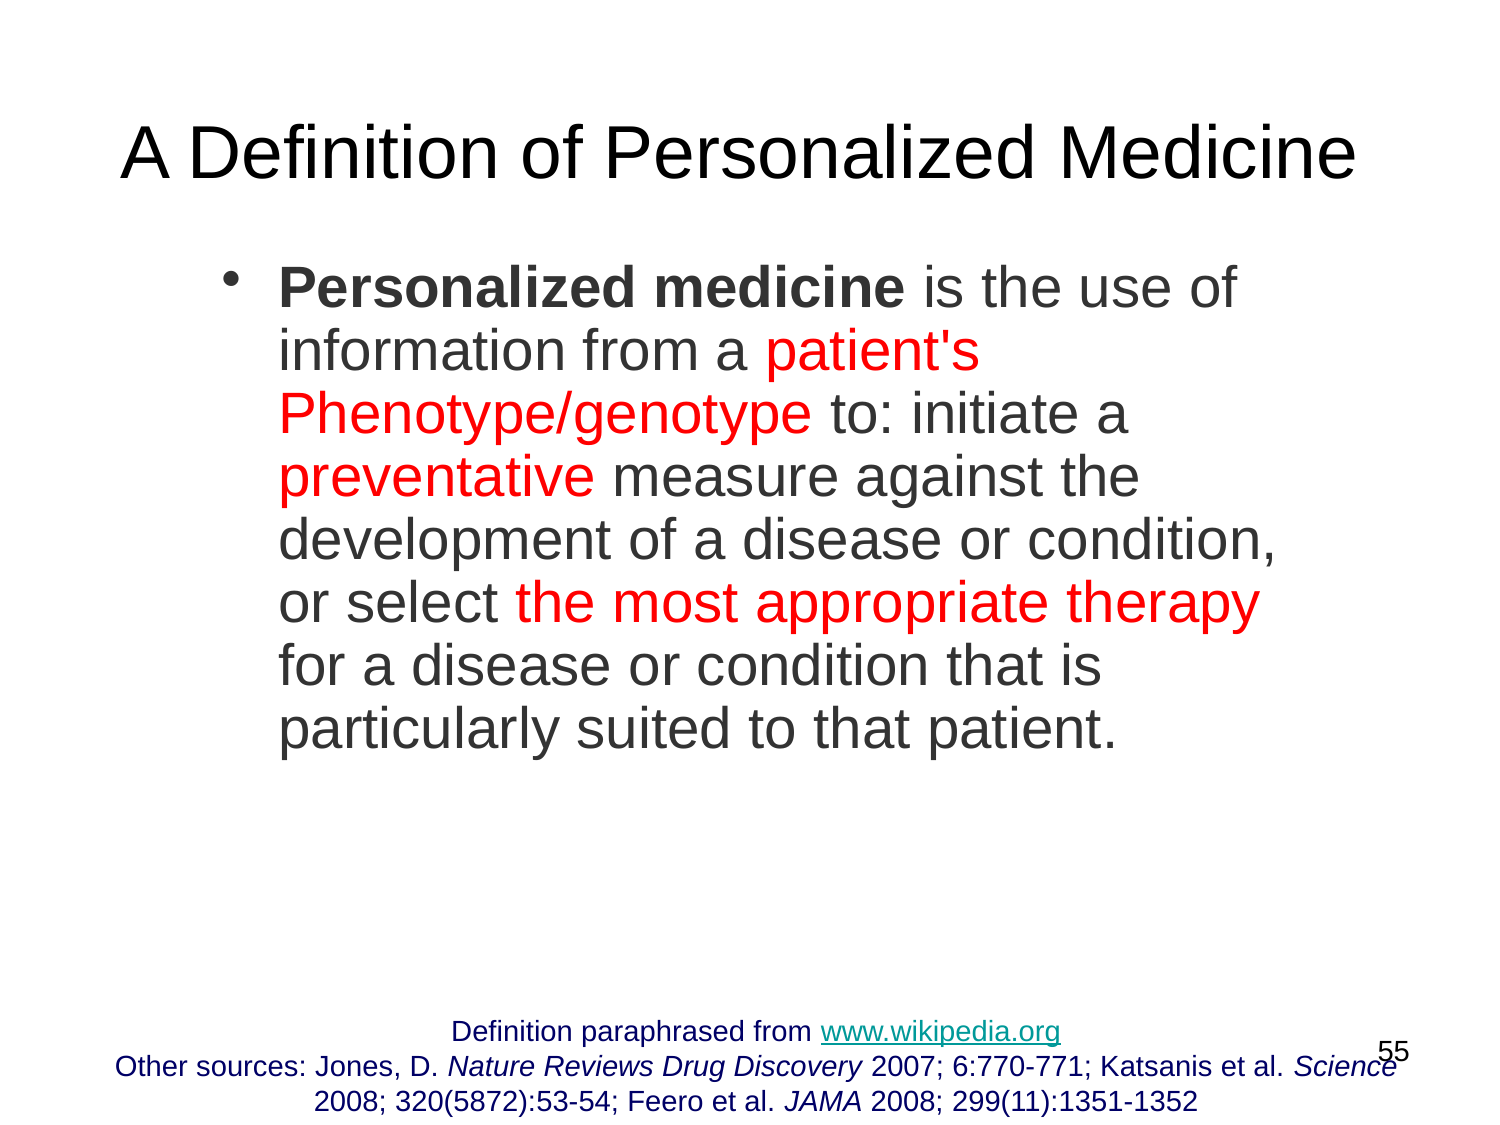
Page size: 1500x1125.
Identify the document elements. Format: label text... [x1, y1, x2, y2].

text_box Definition paraphrased from www.wikipedia.org Other sources: Jones, D. Nature Reviews Drug Discovery 2007; 6:770-771; Katsanis et al. Science 2008; 320(5872):53-54; Feero et al. JAMA 2008; 299(11):1351-1352 [62, 1005, 1450, 1125]
title A Definition of Personalized Medicine [64, 54, 1415, 243]
list Personalized medicine is the use of information from a patient's Phenotype/genotype to: initiate a preventative measure against the development of a disease or condition, or select the most appropriate therapy for a disease or condition that is particularly suited to that patient. [206, 249, 1345, 785]
